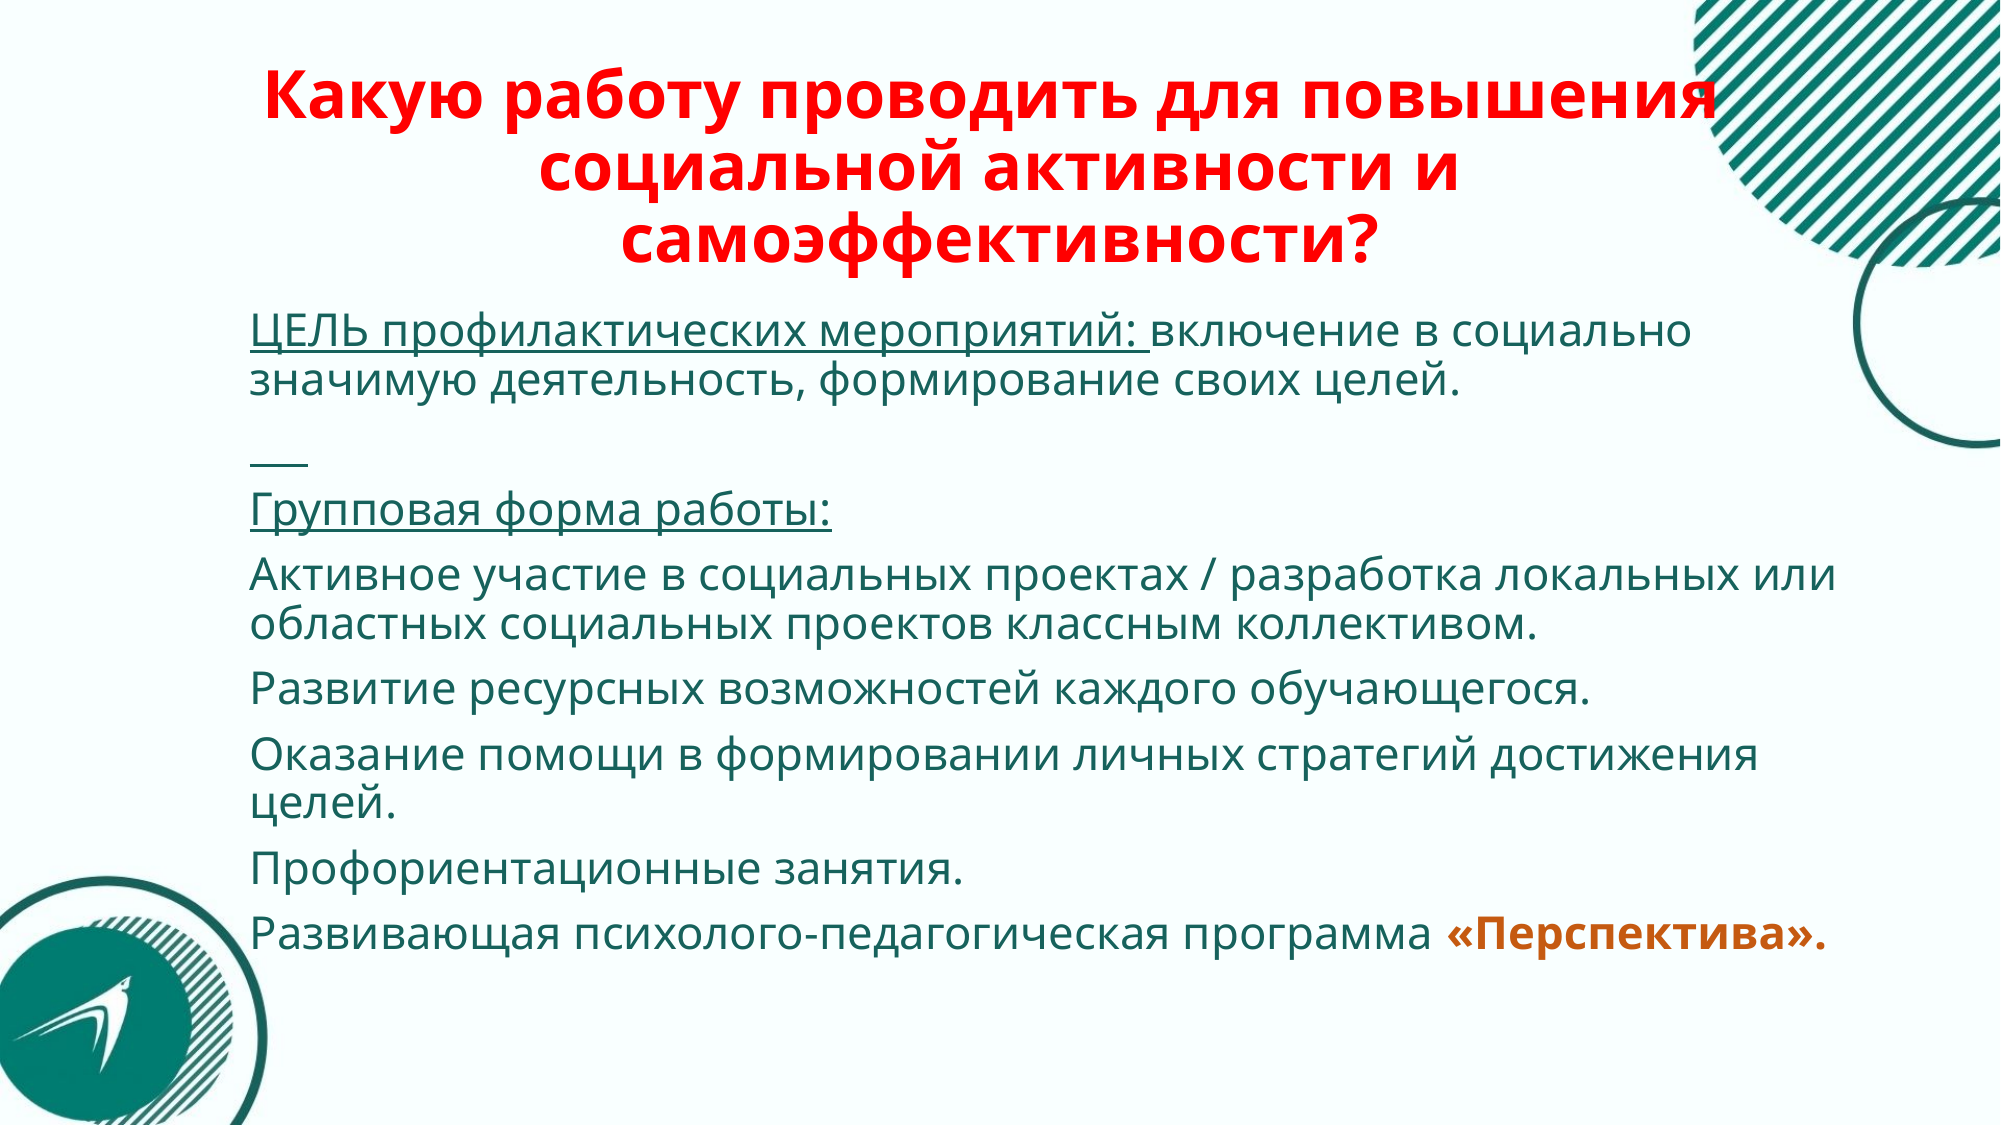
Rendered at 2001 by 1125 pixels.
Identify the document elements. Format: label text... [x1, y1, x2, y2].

title Какую работу проводить для повышения социальной активности и самоэффективности? [137, 59, 1863, 278]
picture [0, 0, 2001, 1125]
list ЦЕЛЬ профилактических мероприятий: включение в социально значимую деятельность, формирование своих целей. Групповая форма работы: Активное участие в социальных проектах / разработка локальных или областных социальных проектов классным коллективом. Развитие ресурсных возможностей каждого обучающегося. Оказание помощи в формировании личных стратегий достижения целей. Профориентационные занятия. Развивающая психолого-педагогическая программа «Перспектива». [234, 299, 1863, 1014]
